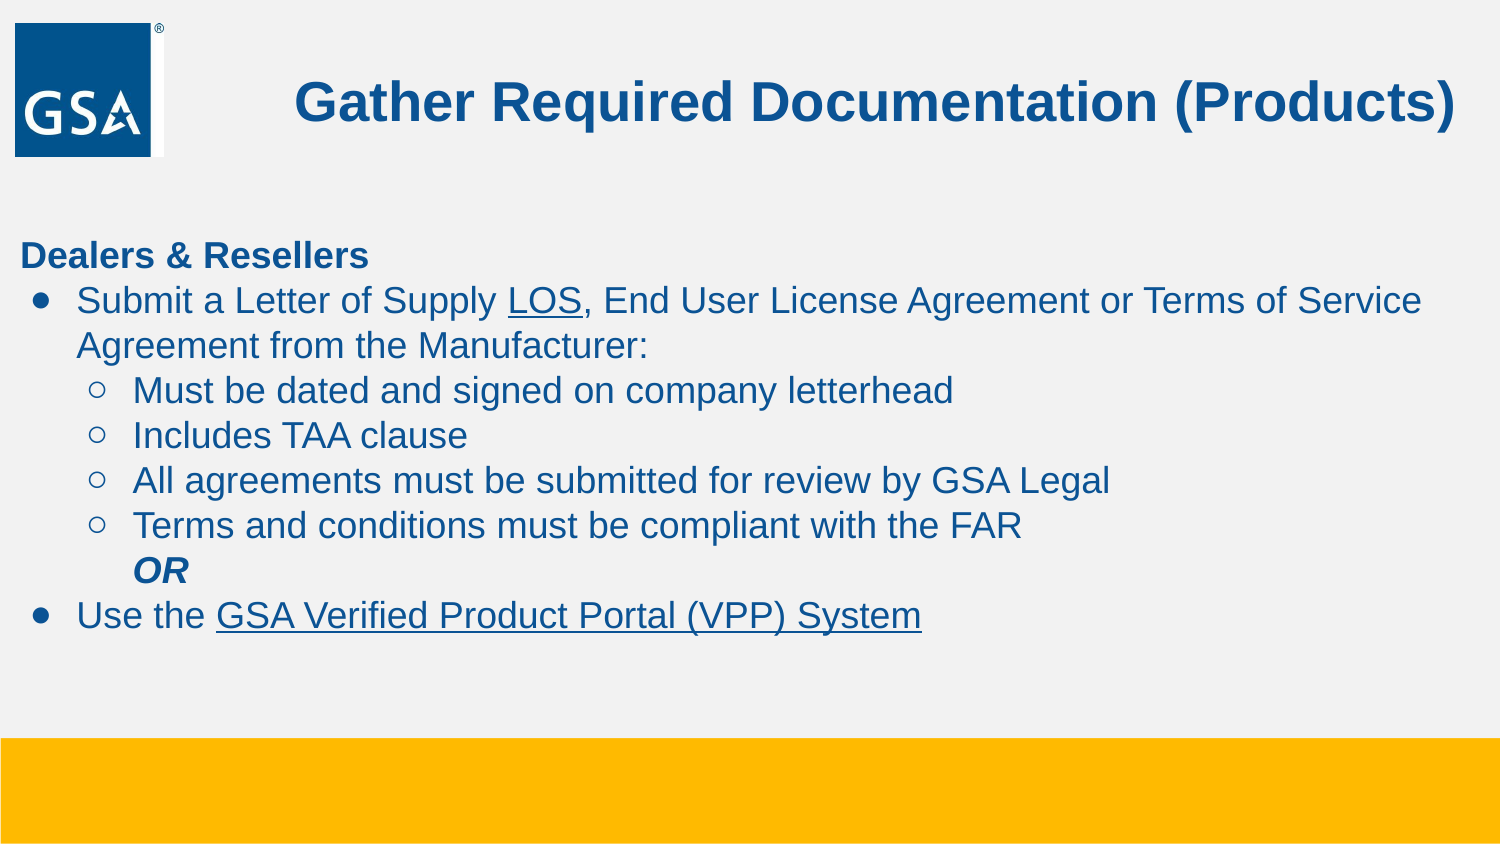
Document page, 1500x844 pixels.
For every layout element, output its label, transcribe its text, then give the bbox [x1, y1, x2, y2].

title Gather Required Documentation (Products) [163, 63, 1500, 206]
picture [15, 22, 164, 157]
text_box Dealers & Resellers Submit a Letter of Supply LOS, End User License Agreement or Terms of Service Agreement from the Manufacturer: Must be dated and signed on company letterhead Includes TAA clause All agreements must be submitted for review by GSA Legal Terms and conditions must be compliant with the FAR OR Use the GSA Verified Product Portal (VPP) System [8, 225, 1500, 739]
